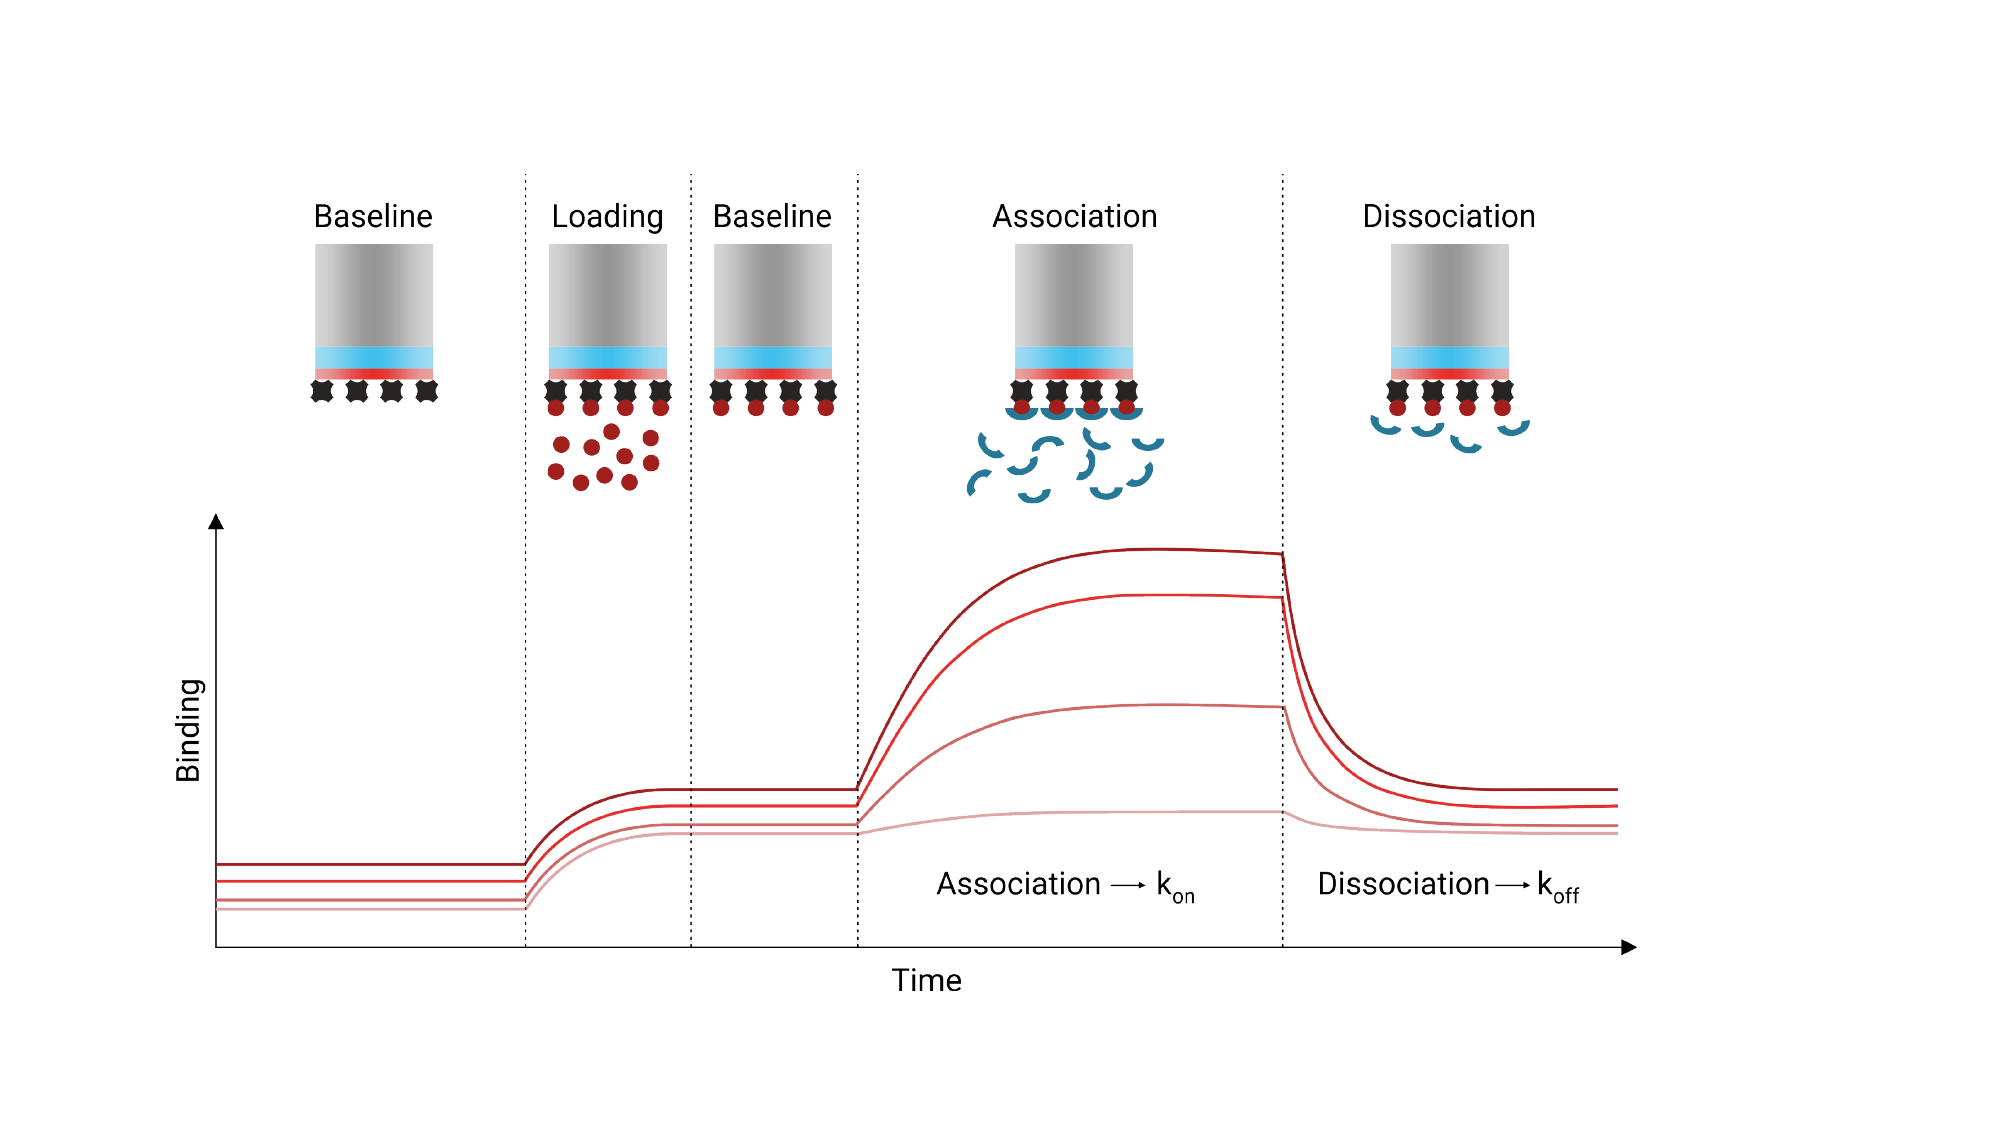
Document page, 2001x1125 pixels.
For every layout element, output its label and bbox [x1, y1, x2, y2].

list [175, 174, 1637, 991]
